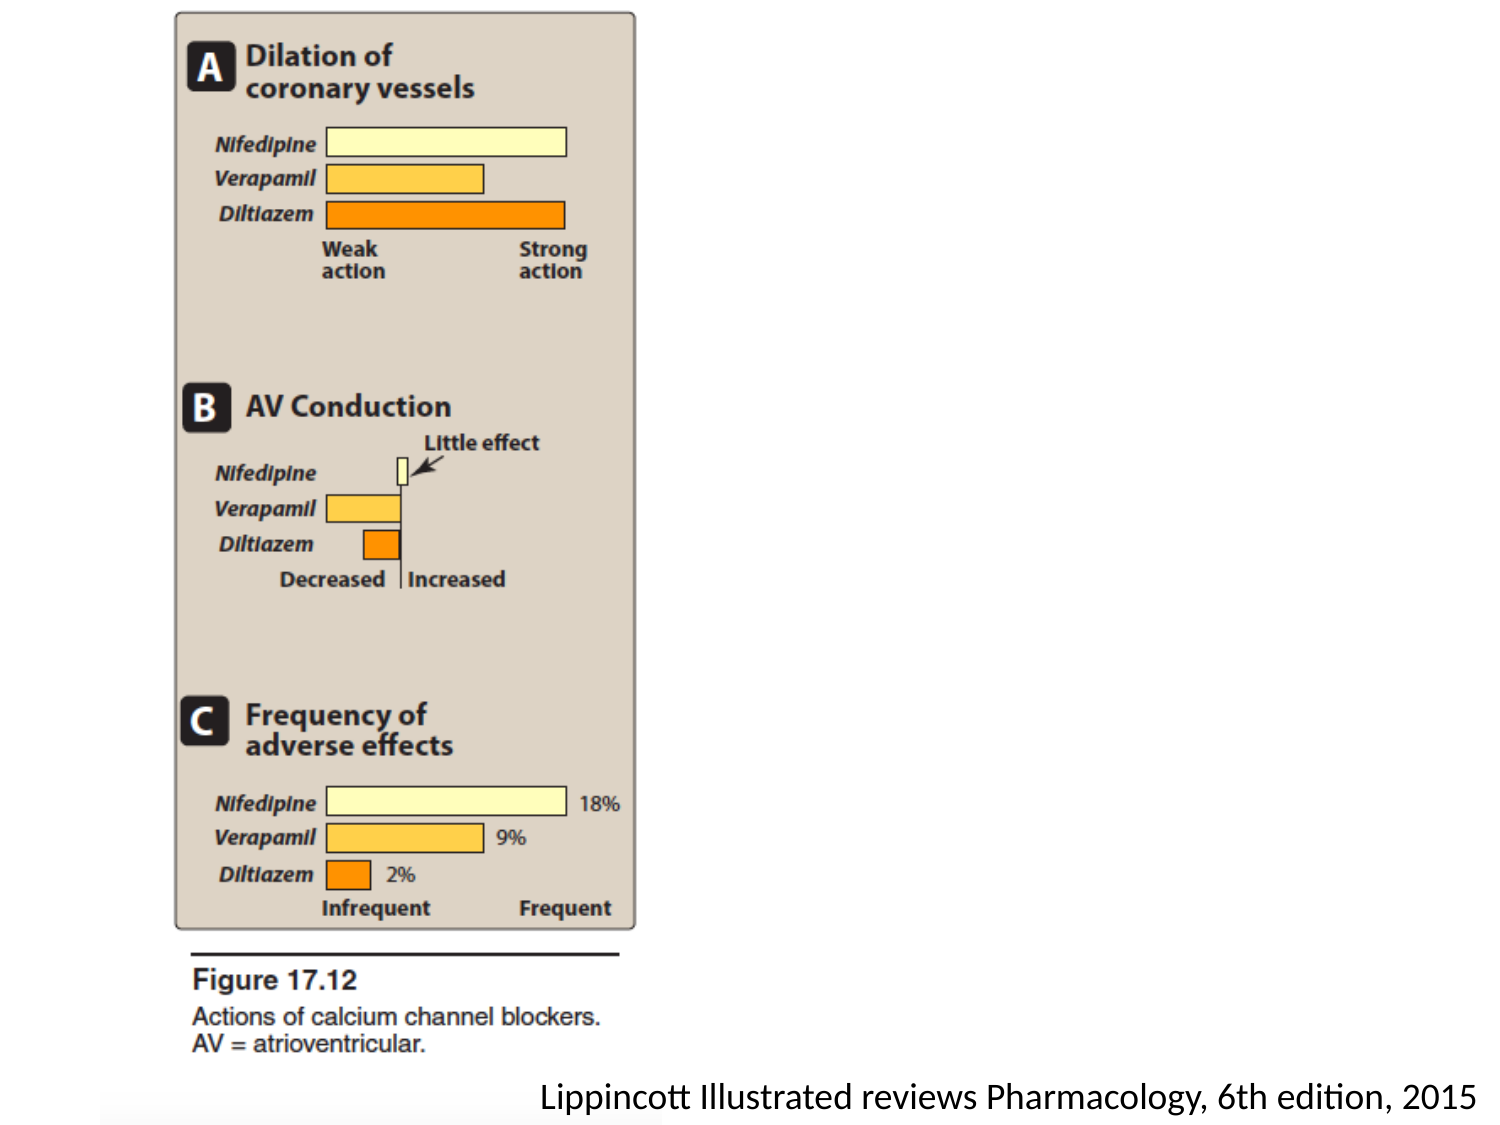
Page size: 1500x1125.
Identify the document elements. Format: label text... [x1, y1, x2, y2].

text_box Lippincott Illustrated reviews Pharmacology, 6th edition, 2015 [665, 1064, 1494, 1125]
picture [100, 0, 662, 1125]
